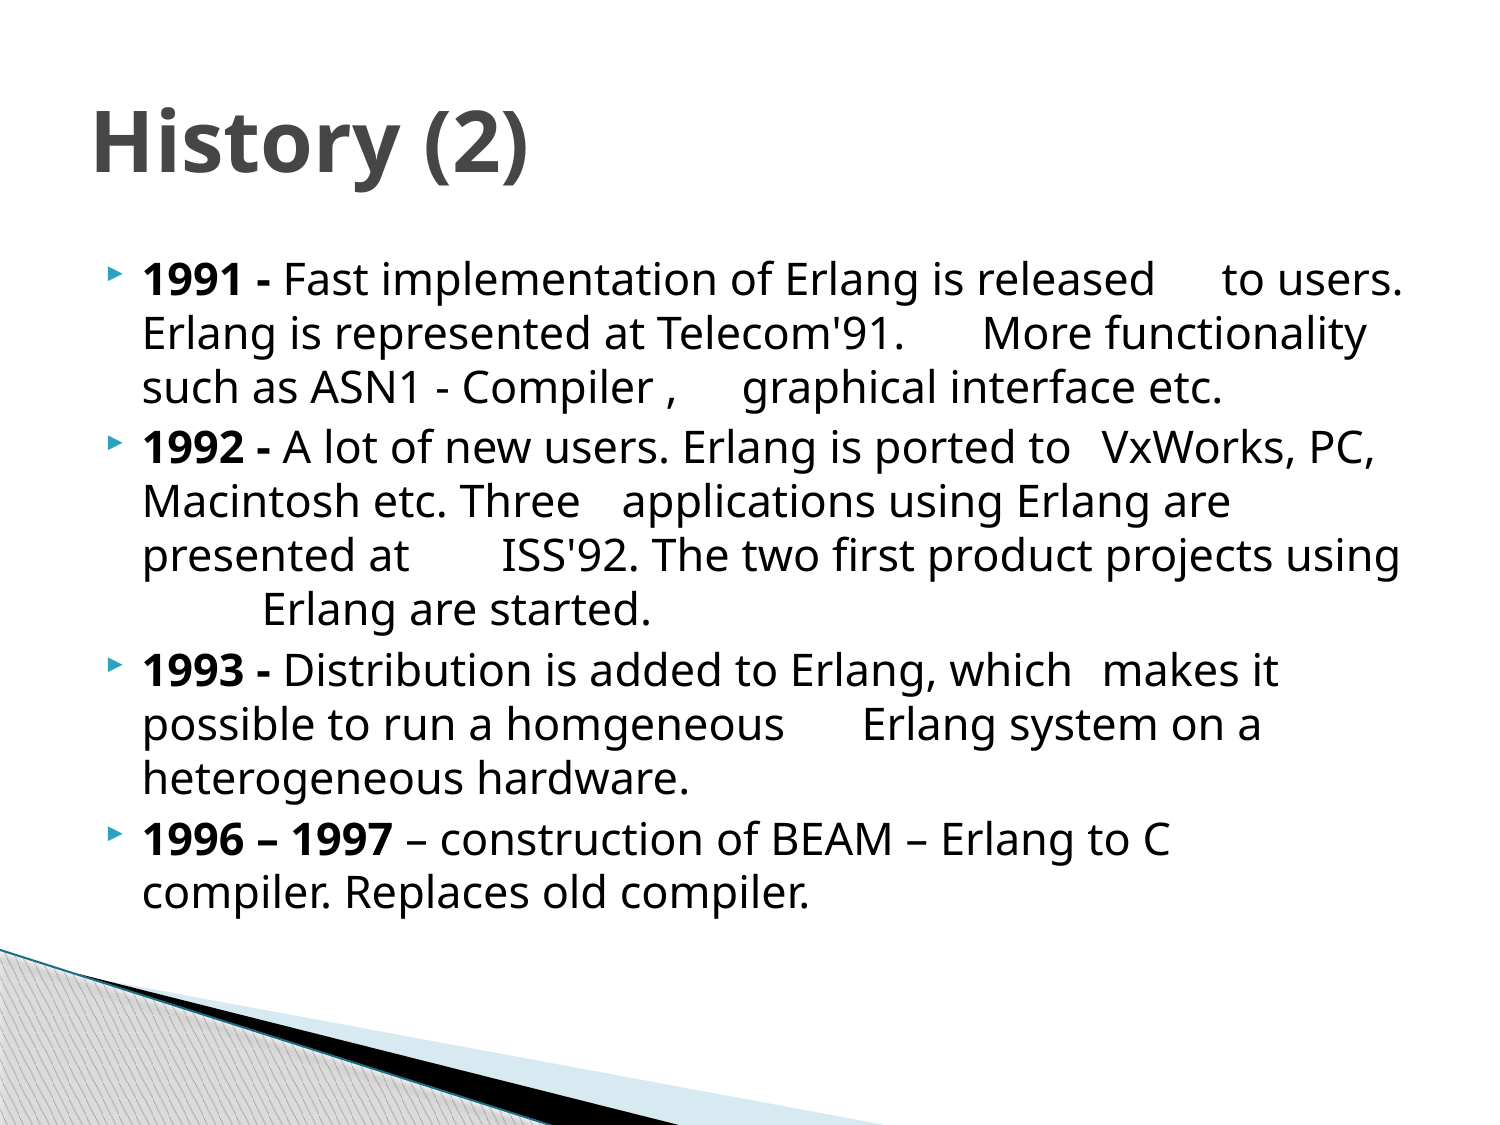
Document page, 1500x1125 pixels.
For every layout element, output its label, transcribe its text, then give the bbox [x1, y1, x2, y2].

list 1991 - Fast implementation of Erlang is released to users. Erlang is represented at Telecom'91. More functionality such as ASN1 - Compiler , graphical interface etc. 1992 - A lot of new users. Erlang is ported to VxWorks, PC, Macintosh etc. Three applications using Erlang are presented at ISS'92. The two first product projects using Erlang are started. 1993 - Distribution is added to Erlang, which makes it possible to run a homgeneous Erlang system on a heterogeneous hardware. 1996 – 1997 – construction of BEAM – Erlang to C compiler. Replaces old compiler. [75, 243, 1425, 986]
title History (2) [75, 45, 1425, 233]
